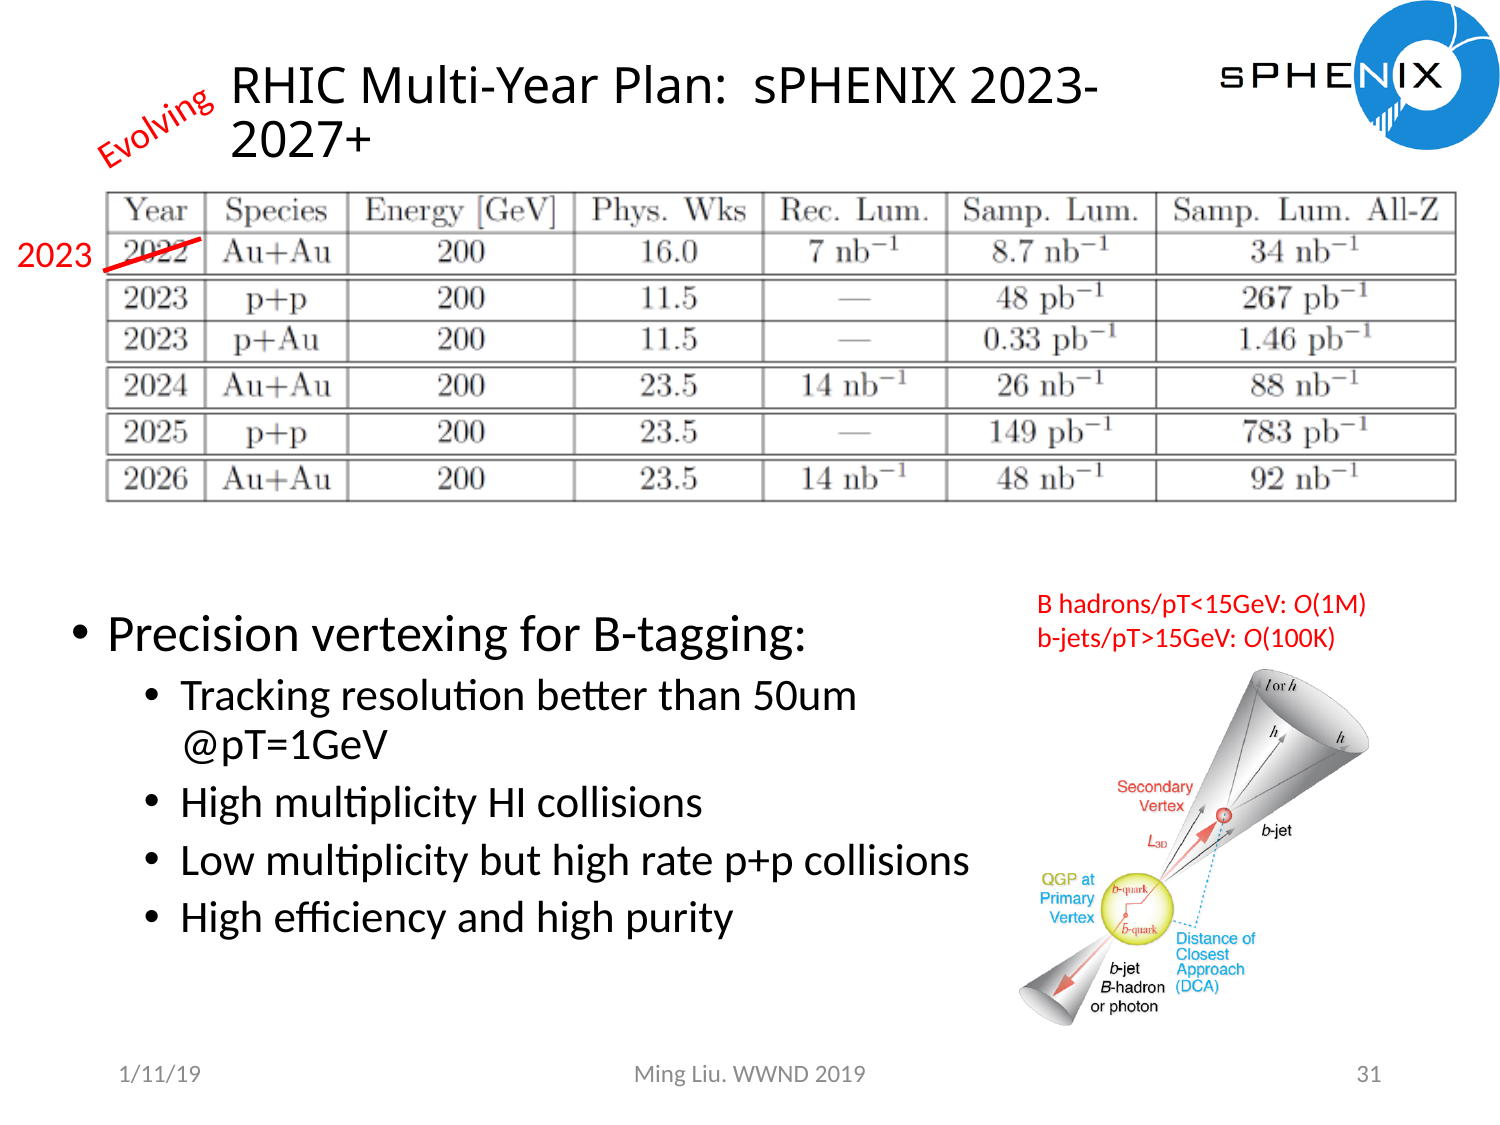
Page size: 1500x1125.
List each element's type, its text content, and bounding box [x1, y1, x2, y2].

picture [1019, 669, 1369, 1026]
text_box 2023 [1, 222, 79, 283]
title RHIC Multi-Year Plan: sPHENIX 2023-2027+ [215, 52, 1229, 176]
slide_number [103, 1042, 441, 1103]
slide_number 31 [1059, 1042, 1397, 1103]
text_box B hadrons/pT<15GeV: O(1M) b-jets/pT>15GeV: O(100K) [1022, 577, 1383, 660]
picture [1220, 0, 1500, 150]
footer Ming Liu. WWND 2019 [496, 1042, 1004, 1103]
picture [79, 176, 1473, 513]
list Precision vertexing for B-tagging: Tracking resolution better than 50um @pT=1GeV High multiplicity HI collisions Low multiplicity but high rate p+p collisions High efficiency and high purity [56, 598, 1003, 987]
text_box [103, 238, 202, 271]
text_box Evolving [71, 53, 242, 176]
